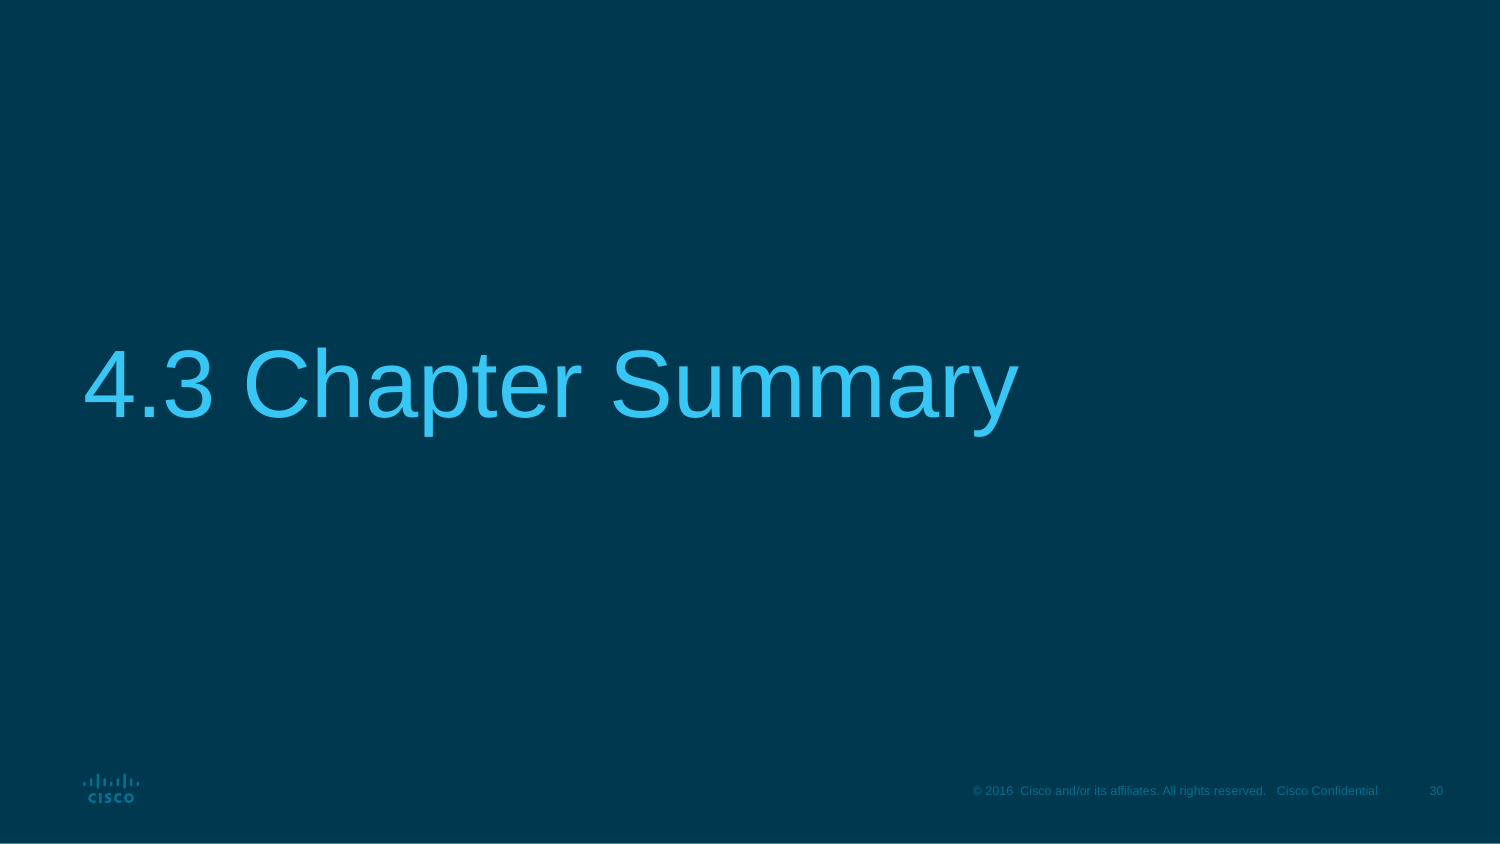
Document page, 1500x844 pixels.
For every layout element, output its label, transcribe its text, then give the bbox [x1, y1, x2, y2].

title 4.3 Chapter Summary [68, 150, 1315, 446]
